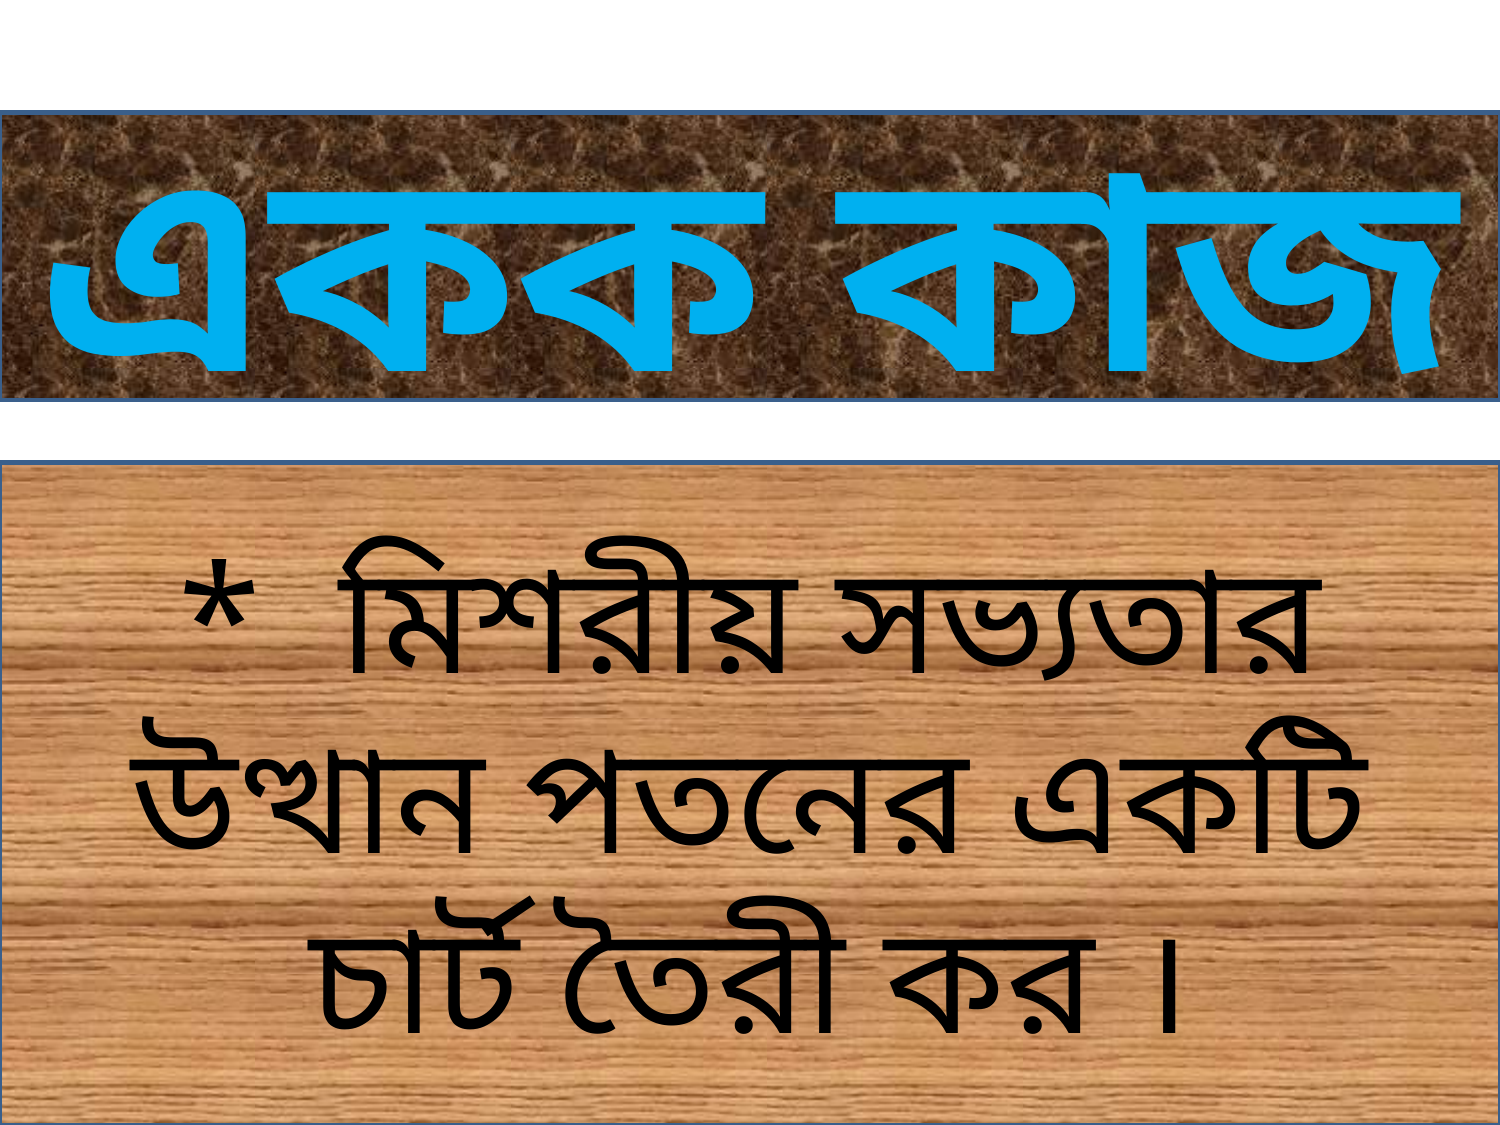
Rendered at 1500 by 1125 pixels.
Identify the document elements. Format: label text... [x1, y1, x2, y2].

text_box একক কাজ [0, 110, 1500, 402]
text_box * মিশরীয় সভ্যতার উত্থান পতনের একটি চার্ট তৈরী কর । [0, 460, 1500, 1125]
